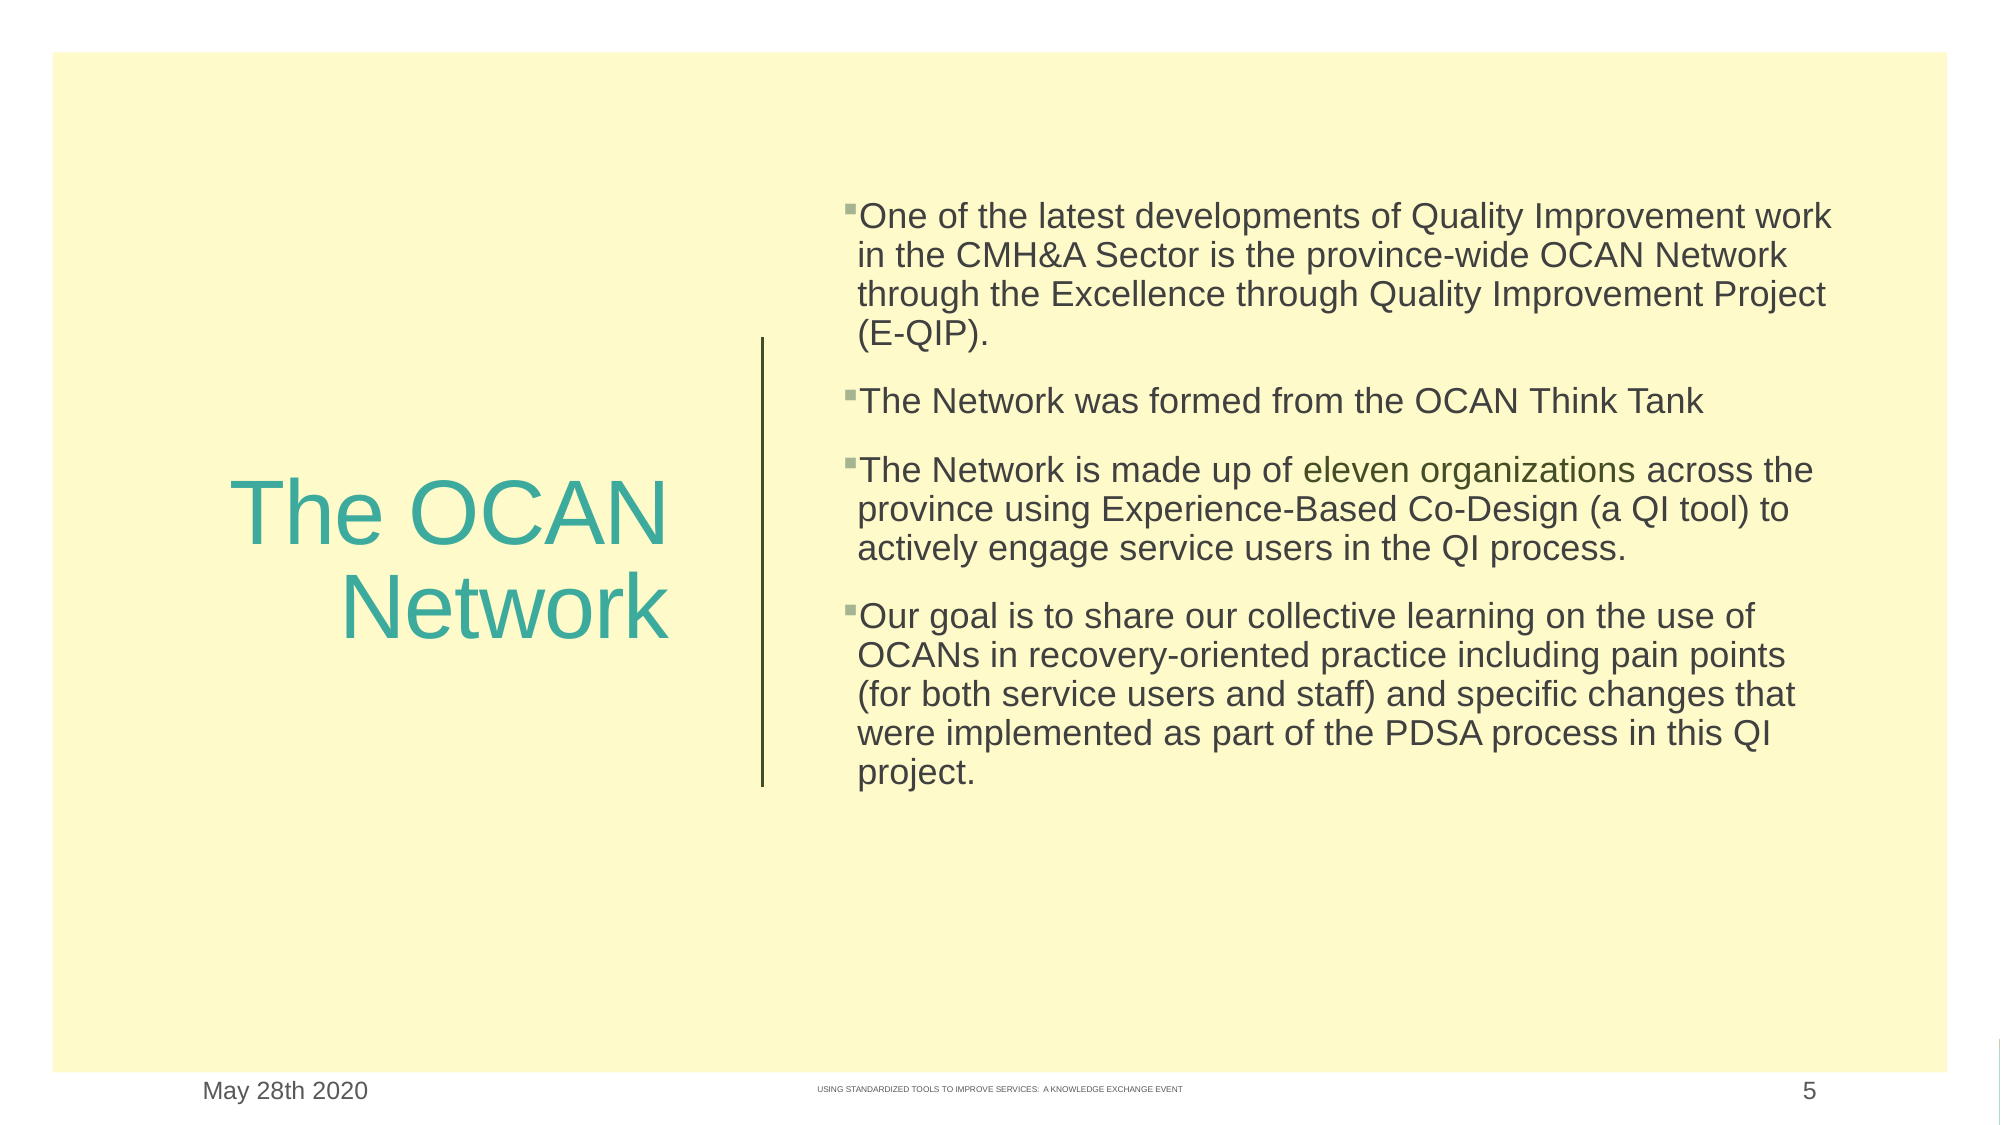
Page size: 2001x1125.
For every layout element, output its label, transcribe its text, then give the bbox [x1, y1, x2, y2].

title The OCAN Network [158, 158, 693, 969]
footer Using Standardized Tools to Improve Services: A knowledge exchange event [604, 1059, 1396, 1120]
slide_number 5 [1624, 1059, 1840, 1120]
text_box [0, 0, 2000, 1125]
list One of the latest developments of Quality Improvement work in the CMH&A Sector is the province-wide OCAN Network through the Excellence through Quality Improvement Project (E-QIP). The Network was formed from the OCAN Think Tank The Network is made up of eleven organizations across the province using Experience-Based Co-Design (a QI tool) to actively engage service users in the QI process. Our goal is to share our collective learning on the use of OCANs in recovery-oriented practice including pain points (for both service users and staff) and specific changes that were implemented as part of the PDSA process in this QI project. [842, 158, 1849, 969]
text_box [51, 51, 1948, 1074]
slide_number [180, 1059, 586, 1120]
